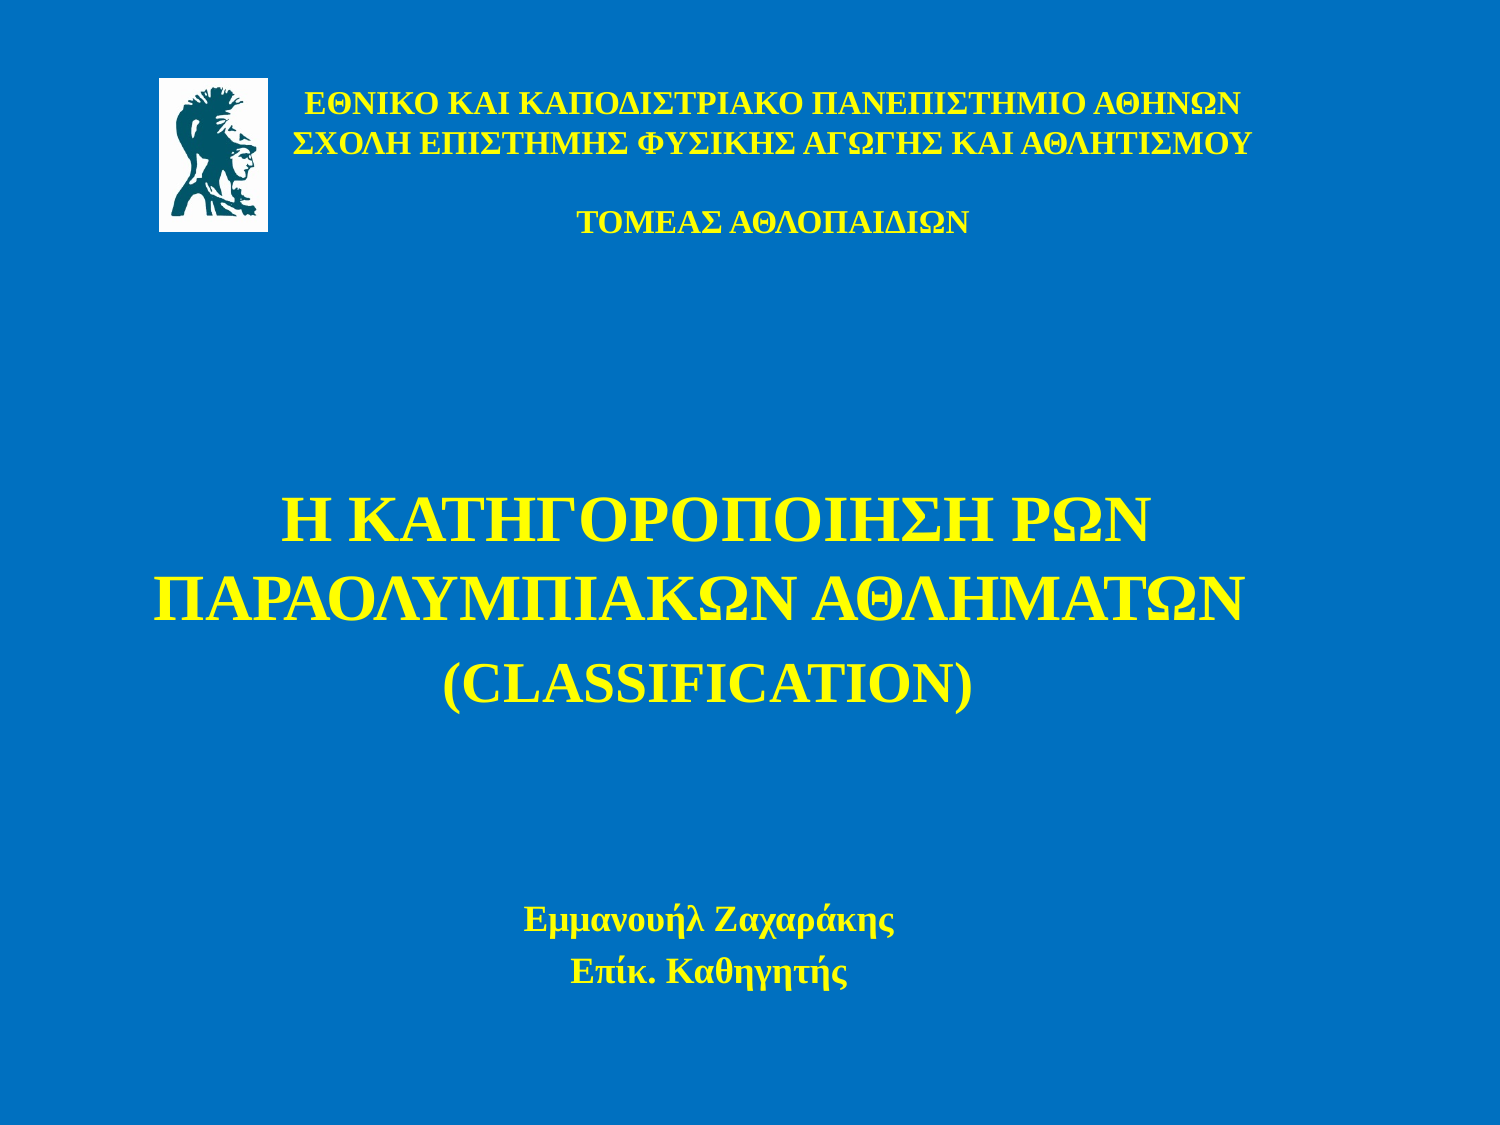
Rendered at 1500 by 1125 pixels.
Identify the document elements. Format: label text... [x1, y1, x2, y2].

title ΕΘΝΙΚΟ ΚΑΙ ΚΑΠΟΔΙΣΤΡΙΑΚΟ ΠΑΝΕΠΙΣΤΗΜΙΟ ΑΘΗΝΩΝ ΣΧΟΛΗ ΕΠΙΣΤΗΜΗΣ ΦΥΣΙΚΗΣ ΑΓΩΓΗΣ ΚΑΙ ΑΘΛΗΤΙΣΜΟΥ ΤΟΜΕΑΣ ΑΘΛΟΠΑΙΔΙΩΝ [159, 66, 1387, 256]
picture [159, 78, 268, 232]
subtitle Η ΚΑΤΗΓΟΡΟΠΟΙΗΣΗ ΡΩΝ ΠΑΡΑΟΛΥΜΠΙΑΚΩΝ ΑΘΛΗΜΑΤΩΝ (CLASSIFICATION) Εμμανουήλ Ζαχαράκης Επίκ. Καθηγητής [64, 385, 1353, 1000]
